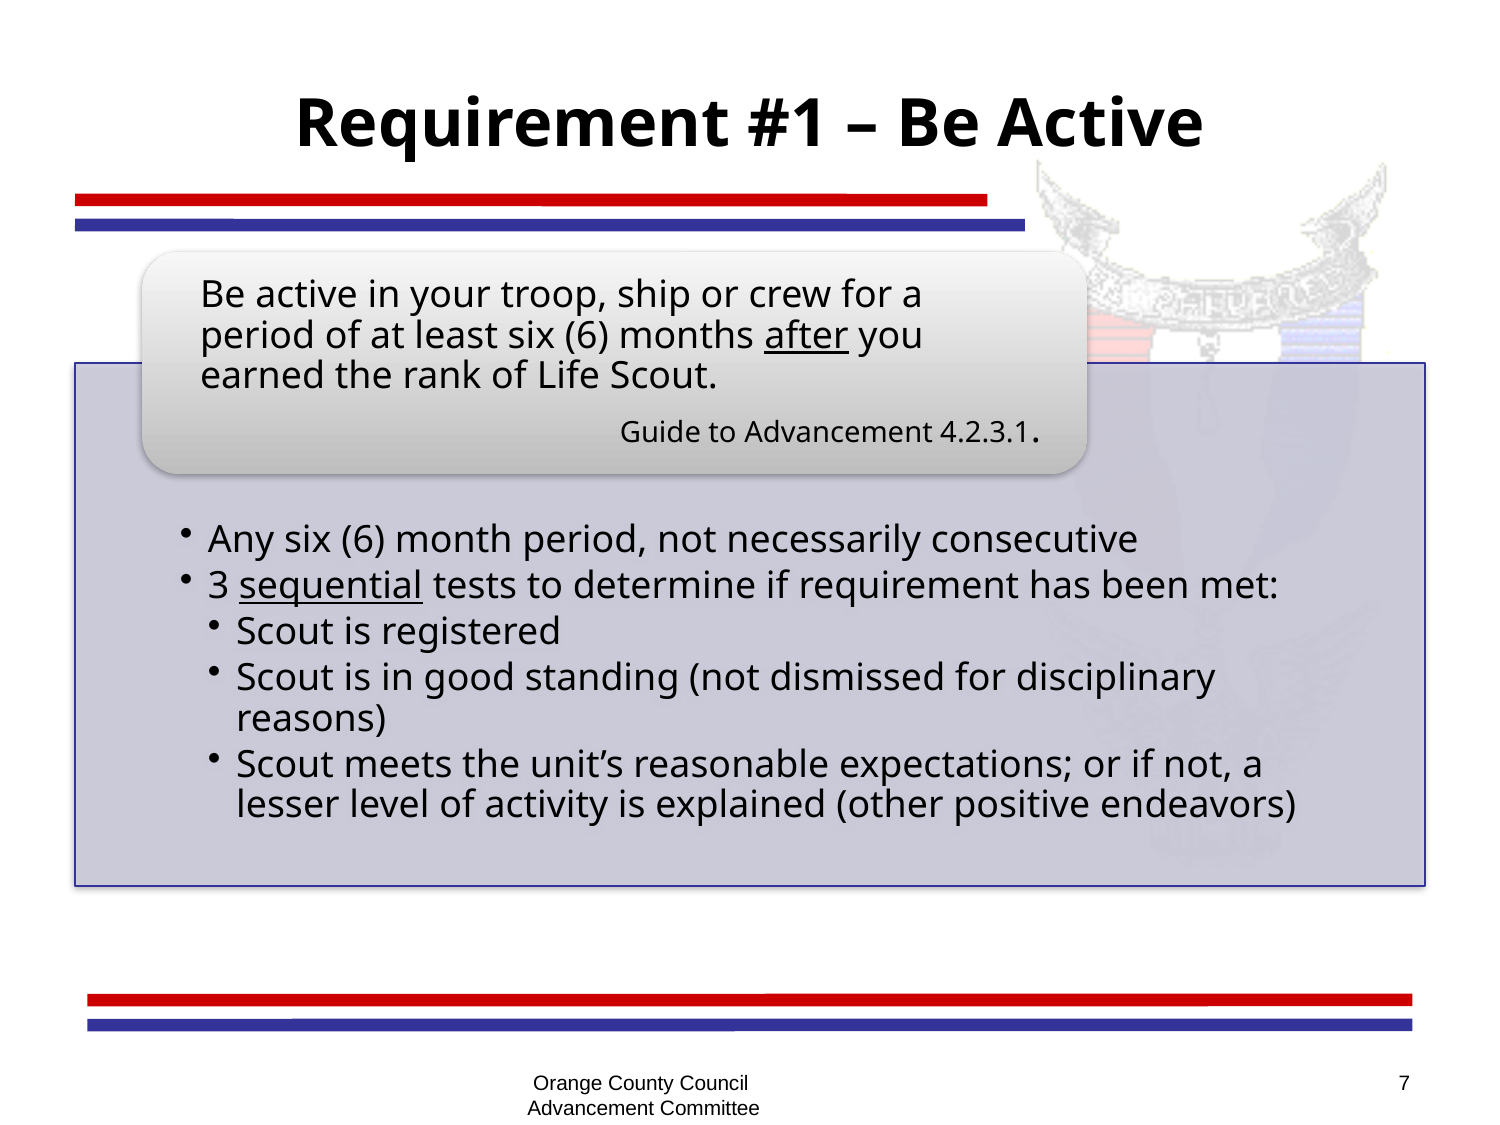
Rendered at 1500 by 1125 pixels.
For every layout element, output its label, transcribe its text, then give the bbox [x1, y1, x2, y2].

title Requirement #1 – Be Active [75, 45, 1425, 196]
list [74, 249, 1426, 888]
footer Orange County Council Advancement Committee [300, 1062, 988, 1103]
slide_number 7 [1074, 1062, 1426, 1103]
